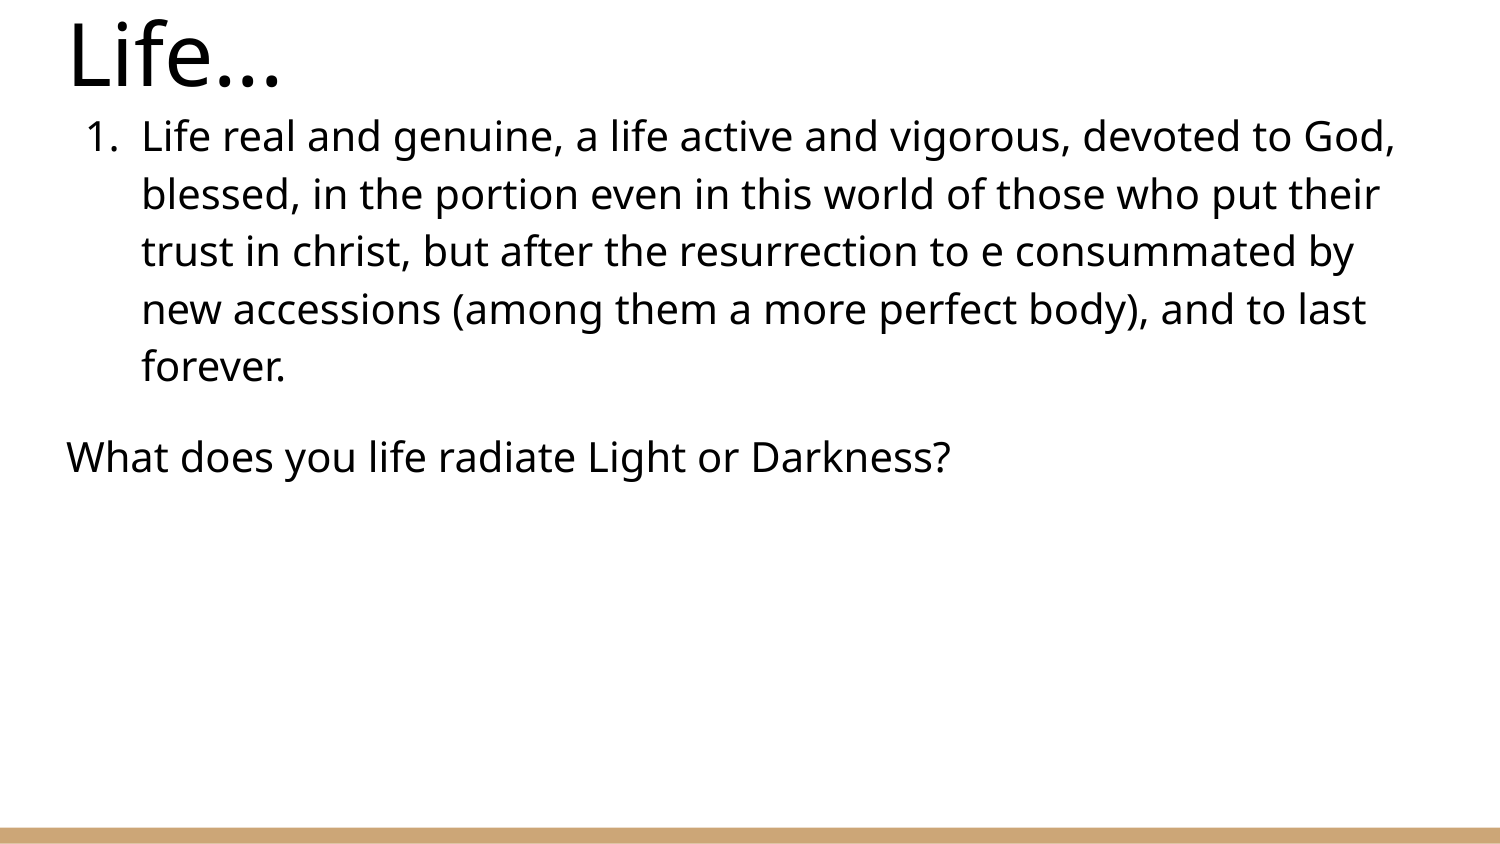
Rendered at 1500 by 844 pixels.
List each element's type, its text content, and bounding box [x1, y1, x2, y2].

list Life real and genuine, a life active and vigorous, devoted to God, blessed, in the portion even in this world of those who put their trust in christ, but after the resurrection to e consummated by new accessions (among them a more perfect body), and to last forever. What does you life radiate Light or Darkness? [51, 87, 1449, 638]
title Life... [51, 0, 1449, 87]
